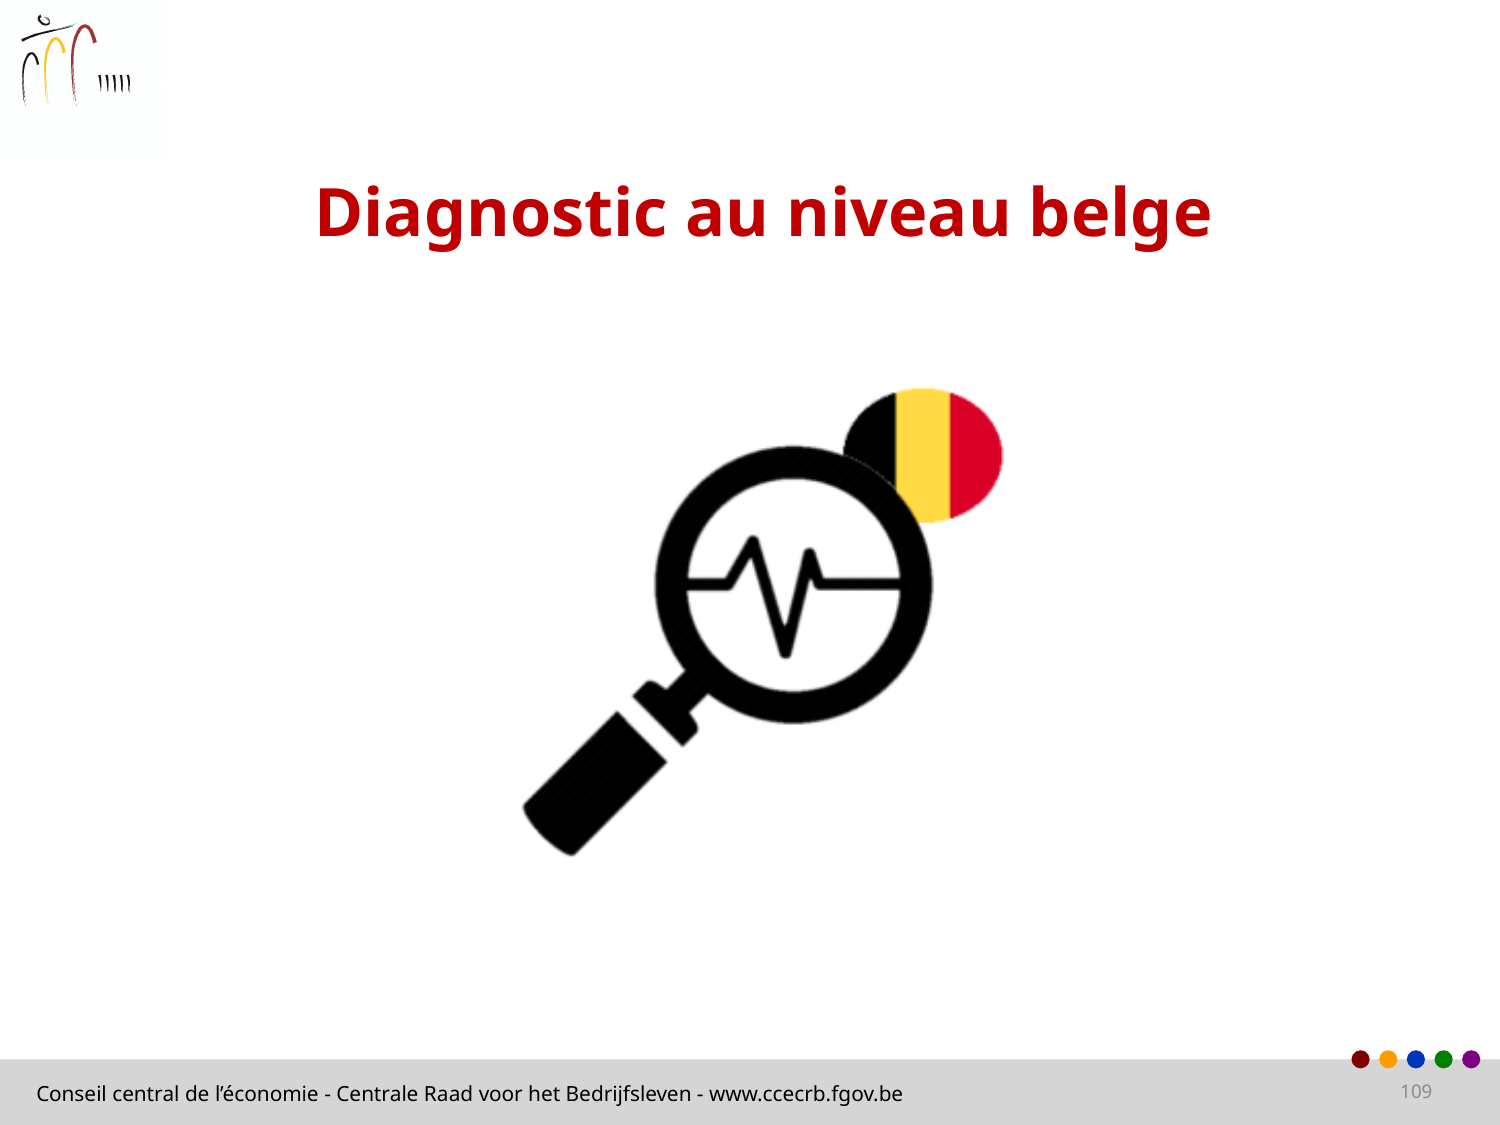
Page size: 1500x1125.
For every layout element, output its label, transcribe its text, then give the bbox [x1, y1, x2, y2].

picture [0, 0, 84, 162]
slide_number 109 [1273, 1071, 1448, 1115]
picture [430, 344, 1070, 869]
title Diagnostic au niveau belge [84, 0, 1443, 259]
